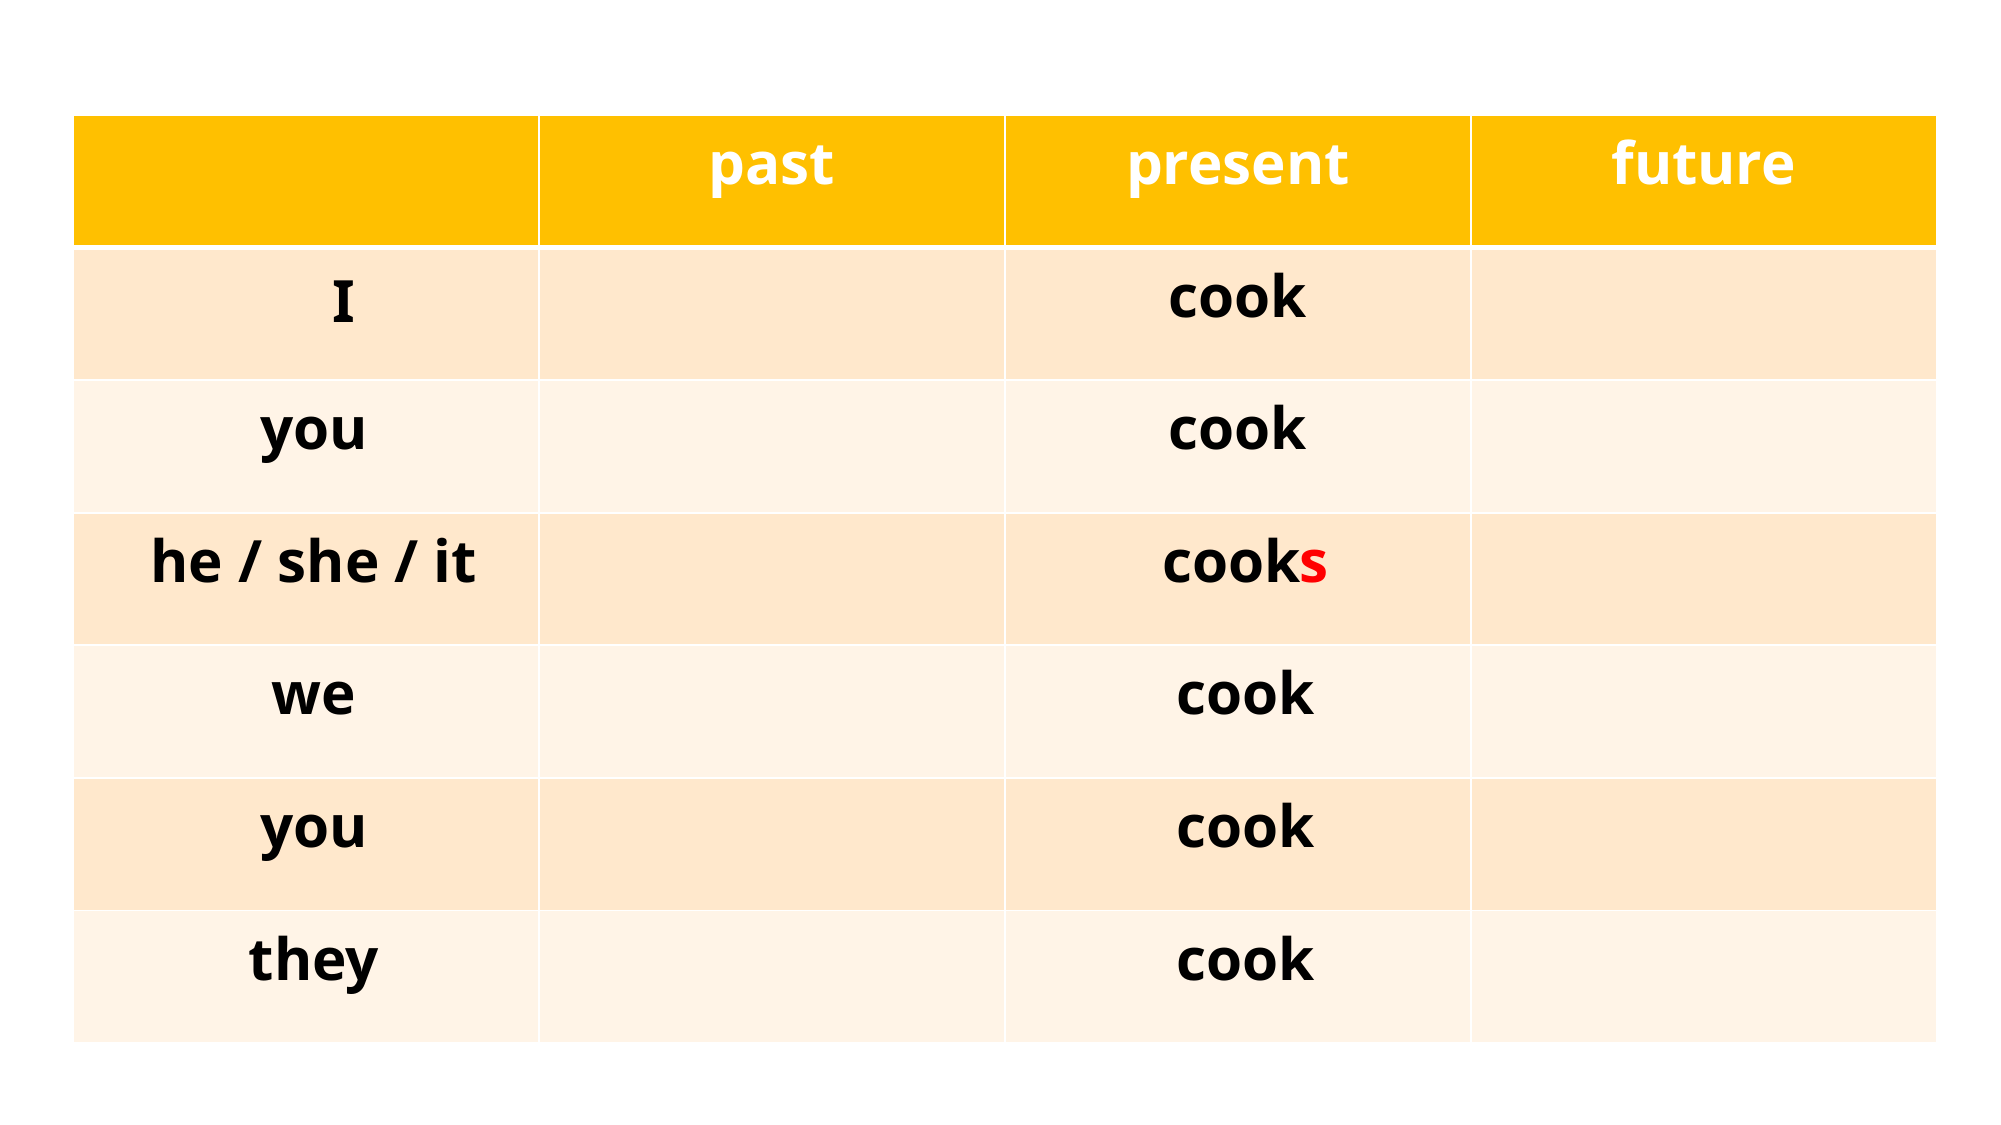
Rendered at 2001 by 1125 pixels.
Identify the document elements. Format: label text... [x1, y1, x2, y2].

table_cell [540, 646, 1004, 777]
table_cell [540, 911, 1004, 1042]
table_cell cook [1006, 381, 1470, 512]
table_cell cook [1006, 911, 1470, 1042]
table_cell [1472, 779, 1936, 910]
table_cell I [74, 250, 538, 379]
table_cell you [74, 779, 538, 910]
table_header [74, 116, 538, 245]
table_cell [540, 250, 1004, 379]
table_cell cook [1006, 779, 1470, 910]
table_cell [540, 779, 1004, 910]
table_cell [540, 514, 1004, 644]
table_cell we [74, 646, 538, 777]
table_cell [1472, 514, 1936, 644]
table_cell [540, 381, 1004, 512]
table_cell they [74, 911, 538, 1042]
table_cell [1472, 381, 1936, 512]
table_header future [1472, 116, 1936, 245]
table_cell [1472, 250, 1936, 379]
table_cell cooks [1006, 514, 1470, 644]
table_cell cook [1006, 646, 1470, 777]
table_header present [1006, 116, 1470, 245]
table_cell he / she / it [74, 514, 538, 644]
table_cell [1472, 646, 1936, 777]
table_cell you [74, 381, 538, 512]
table_cell [1472, 911, 1936, 1042]
table_header past [540, 116, 1004, 245]
table_cell cook [1006, 250, 1470, 379]
